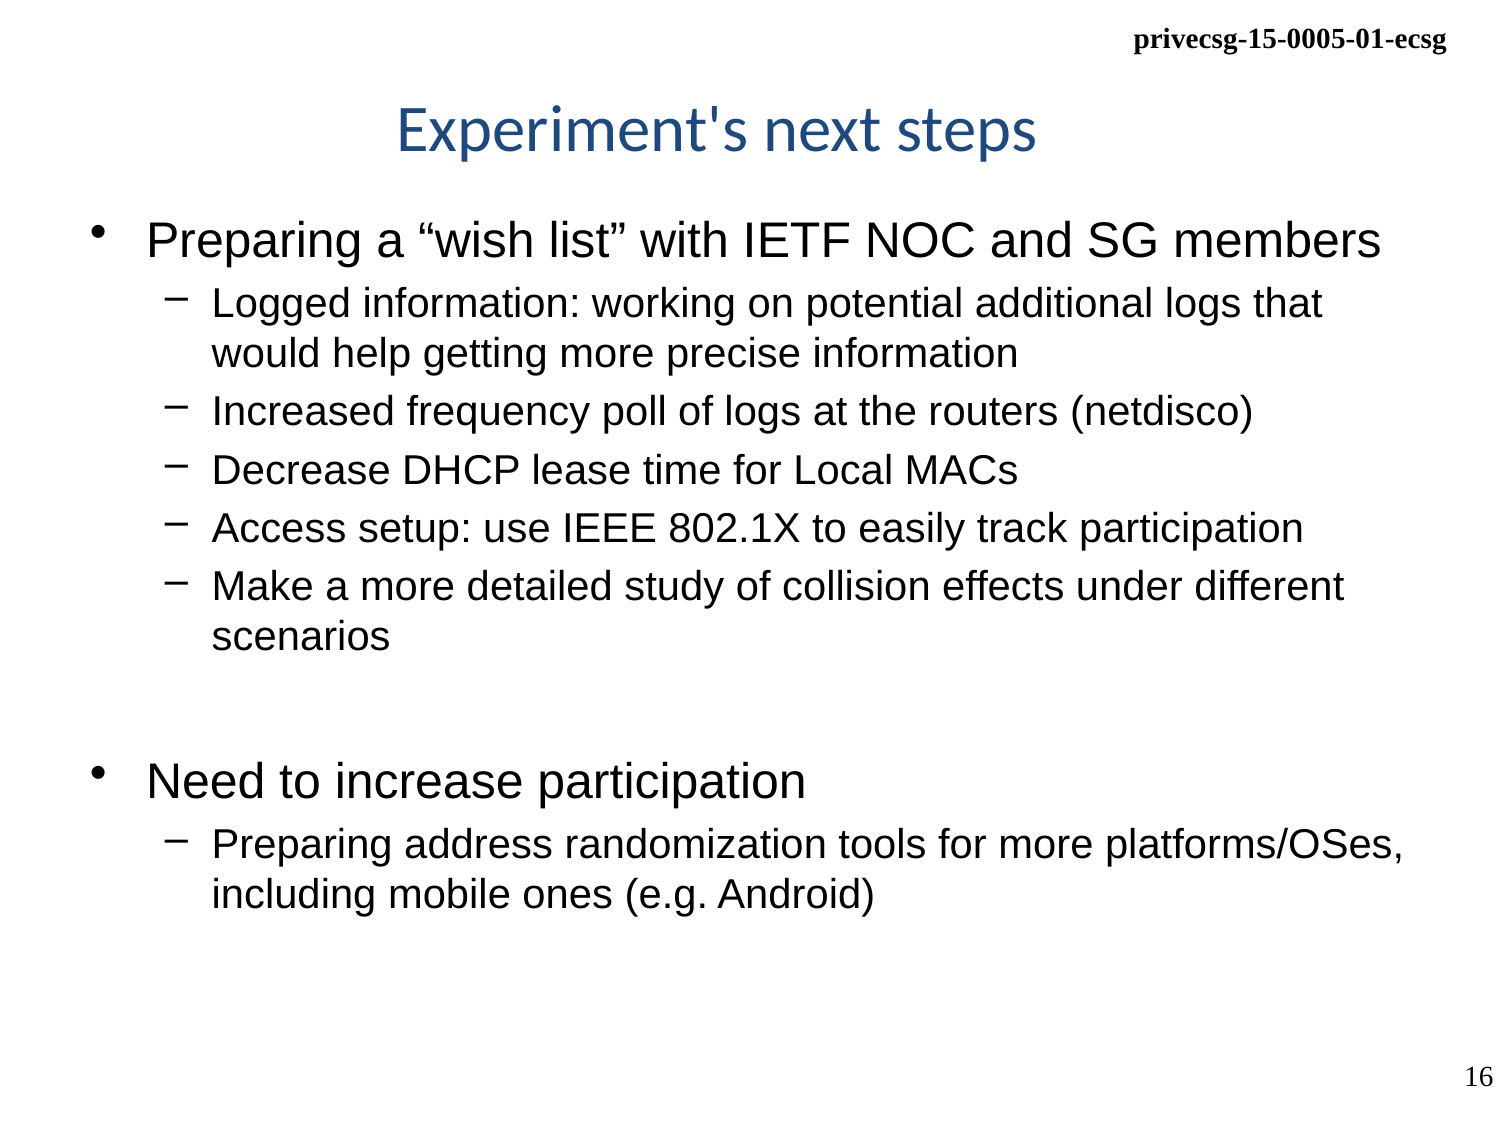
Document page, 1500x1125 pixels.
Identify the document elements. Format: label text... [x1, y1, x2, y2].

list Preparing a “wish list” with IETF NOC and SG members Logged information: working on potential additional logs that would help getting more precise information Increased frequency poll of logs at the routers (netdisco) Decrease DHCP lease time for Local MACs Access setup: use IEEE 802.1X to easily track participation Make a more detailed study of collision effects under different scenarios Need to increase participation Preparing address randomization tools for more platforms/OSes, including mobile ones (e.g. Android) [75, 200, 1423, 964]
title Experiment's next steps [237, 86, 1197, 162]
